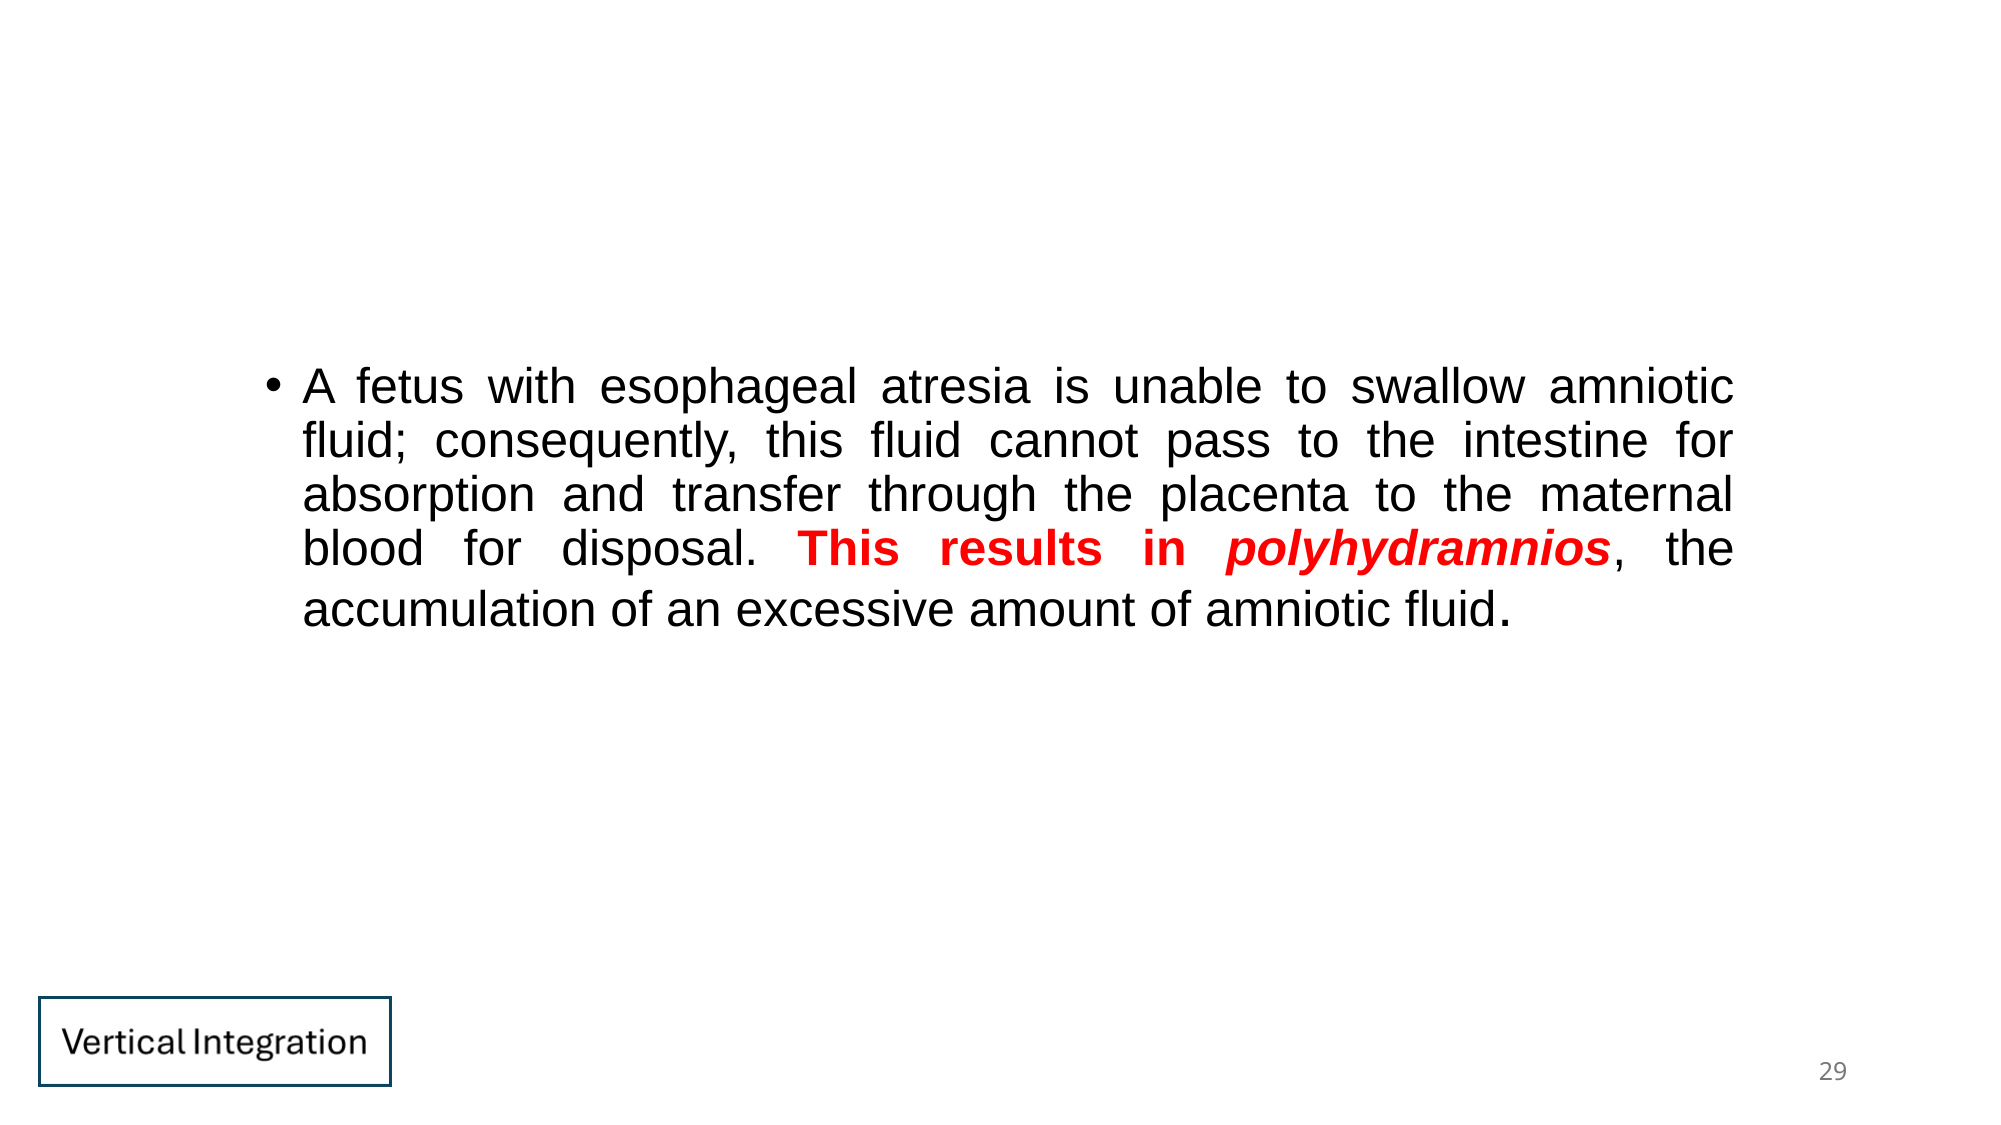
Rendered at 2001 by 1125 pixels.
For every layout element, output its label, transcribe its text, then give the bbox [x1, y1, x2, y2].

list A fetus with esophageal atresia is unable to swallow amniotic fluid; consequently, this fluid cannot pass to the intestine for absorption and transfer through the placenta to the maternal blood for disposal. This results in polyhydramnios, the accumulation of an excessive amount of amniotic fluid. [249, 262, 1750, 1125]
picture [37, 996, 398, 1090]
slide_number 29 [1412, 1042, 1863, 1103]
